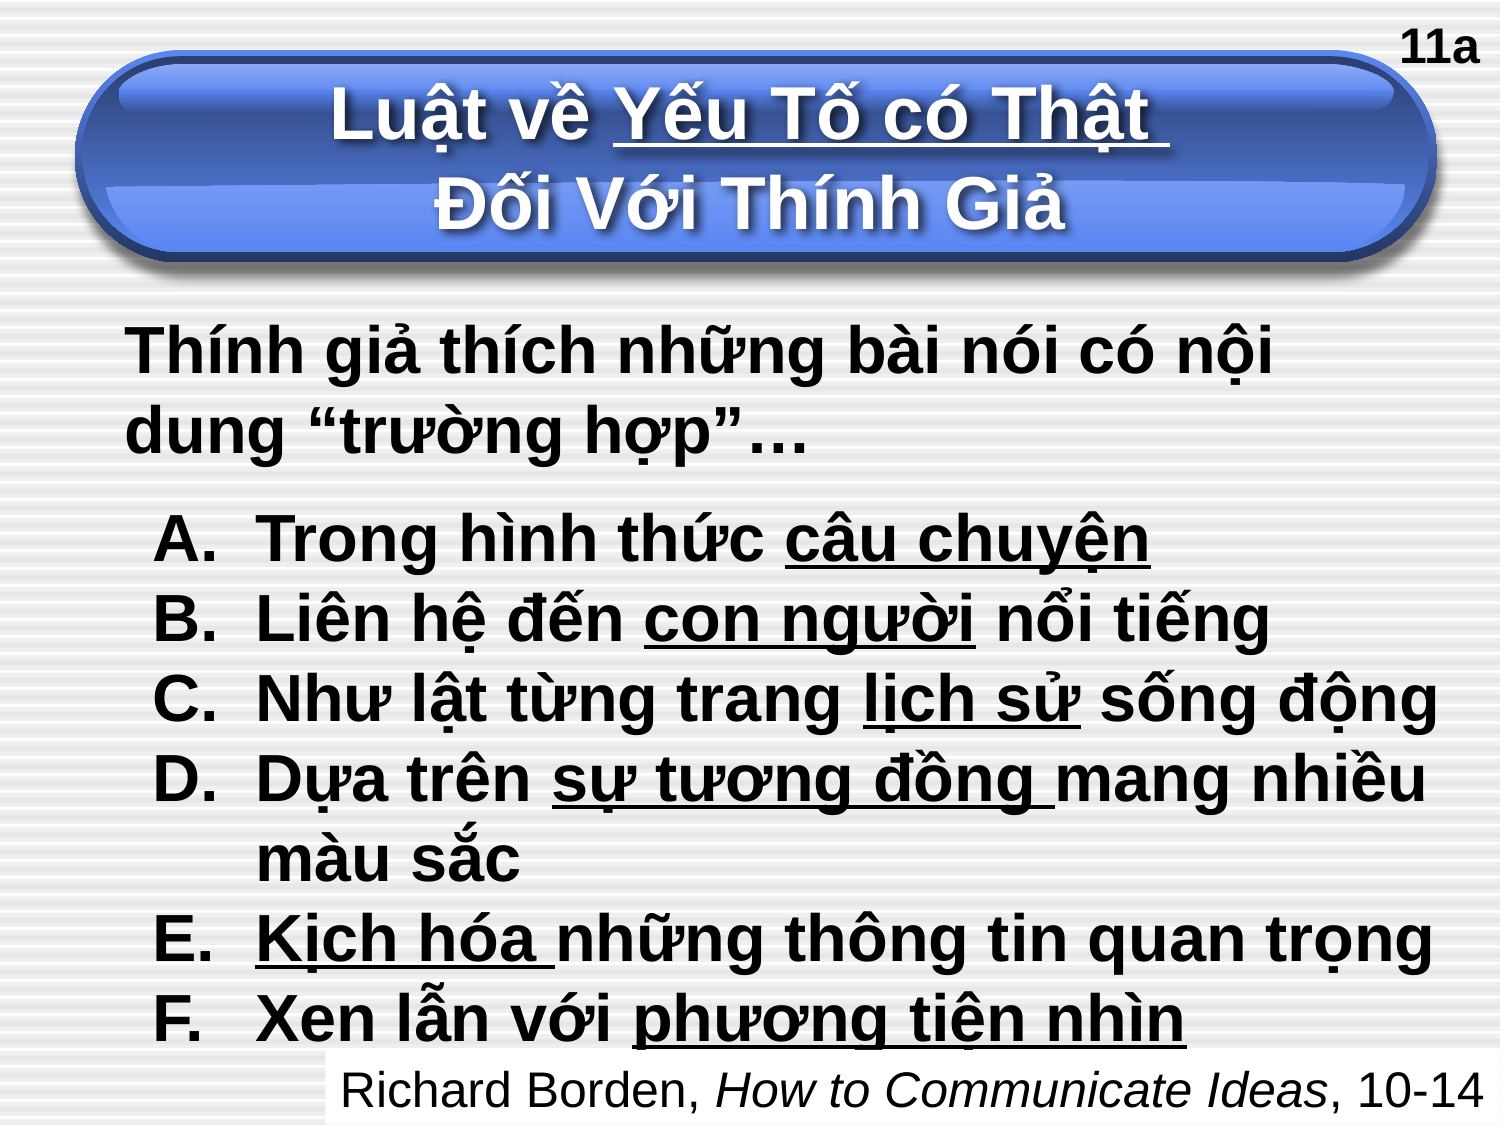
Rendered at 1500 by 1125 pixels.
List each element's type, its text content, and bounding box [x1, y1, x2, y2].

text_box 11a [1384, 6, 1500, 82]
title Luật về Yếu Tố có Thật Đối Với Thính Giả [112, 60, 1388, 248]
text_box Trong hình thức câu chuyện Liên hệ đến con người nổi tiếng Như lật từng trang lịch sử sống động Dựa trên sự tương đồng mang nhiều màu sắc Kịch hóa những thông tin quan trọng Xen lẫn với phương tiện nhìn [137, 487, 1500, 1062]
text_box Thính giả thích những bài nói có nội dung “trường hợp”… [109, 299, 1450, 475]
picture [0, 0, 1500, 1125]
text_box Richard Borden, How to Communicate Ideas, 10-14 [325, 1049, 1500, 1125]
